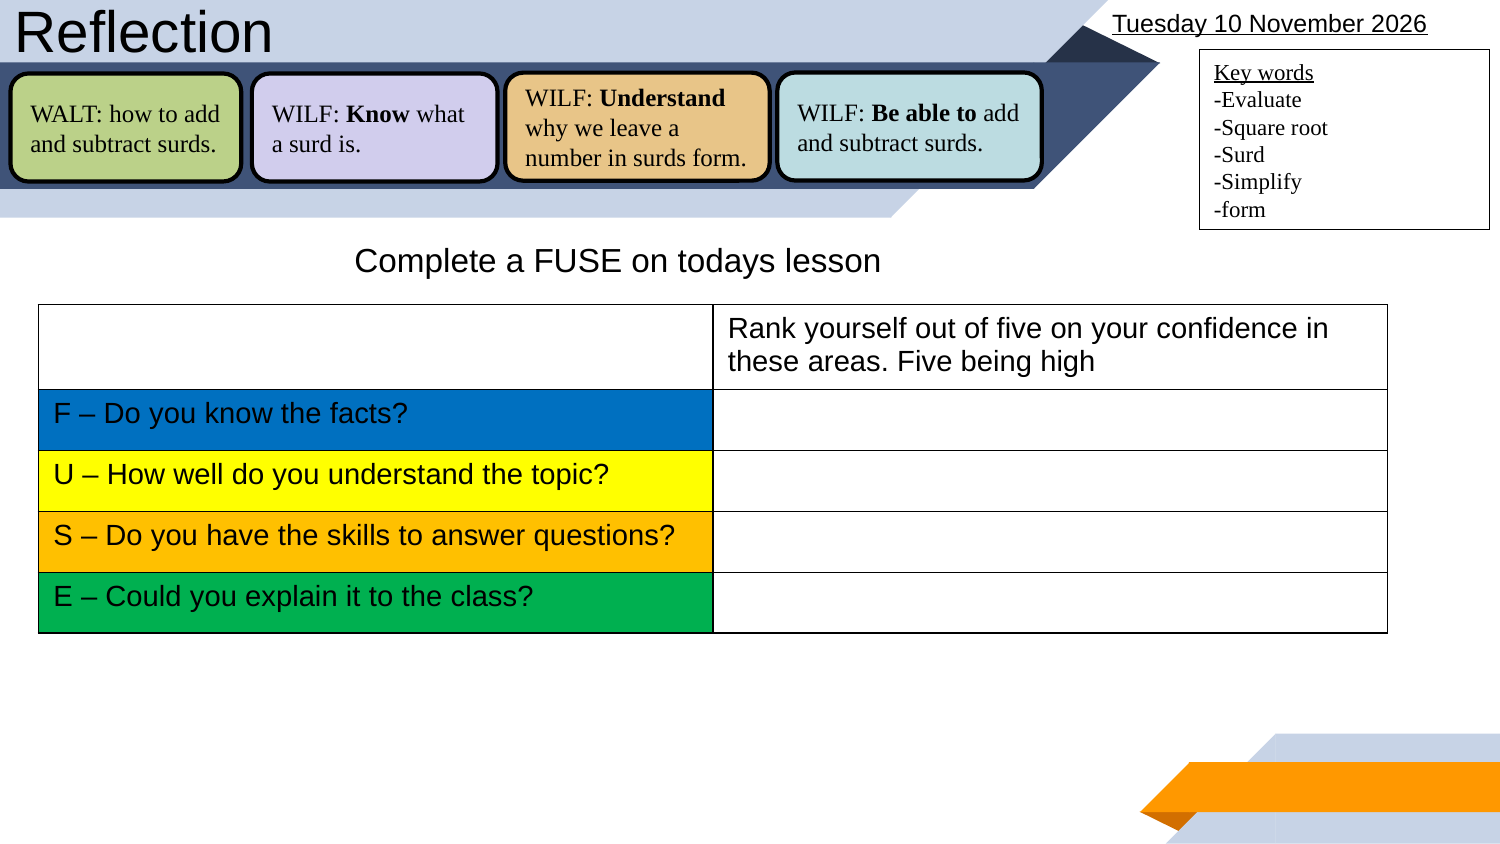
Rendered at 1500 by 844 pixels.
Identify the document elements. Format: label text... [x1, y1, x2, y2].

table_header [39, 305, 712, 389]
table_header Rank yourself out of five on your confidence in these areas. Five being high [714, 305, 1387, 389]
table_cell S – Do you have the skills to answer questions? [39, 512, 712, 572]
table_cell [714, 390, 1387, 450]
text_box Complete a FUSE on todays lesson [339, 231, 1008, 287]
text_box WILF: Understand why we leave a number in surds form. [503, 70, 772, 183]
text_box WALT: how to add and subtract surds. [8, 71, 244, 184]
table_cell [714, 512, 1387, 572]
text_box Reflection [0, 0, 741, 72]
table_cell [714, 451, 1387, 511]
table_cell [714, 573, 1387, 632]
text_box WILF: Be able to add and subtract surds. [775, 70, 1044, 183]
table_cell E – Could you explain it to the class? [39, 573, 712, 632]
text_box WILF: Know what a surd is. [249, 71, 500, 184]
text_box Key words -Evaluate -Square root -Surd -Simplify -form [1199, 49, 1490, 230]
table_cell U – How well do you understand the topic? [39, 451, 712, 511]
table_cell F – Do you know the facts? [39, 390, 712, 450]
text_box Sunday, 20 February 2022 [1097, 0, 1500, 60]
